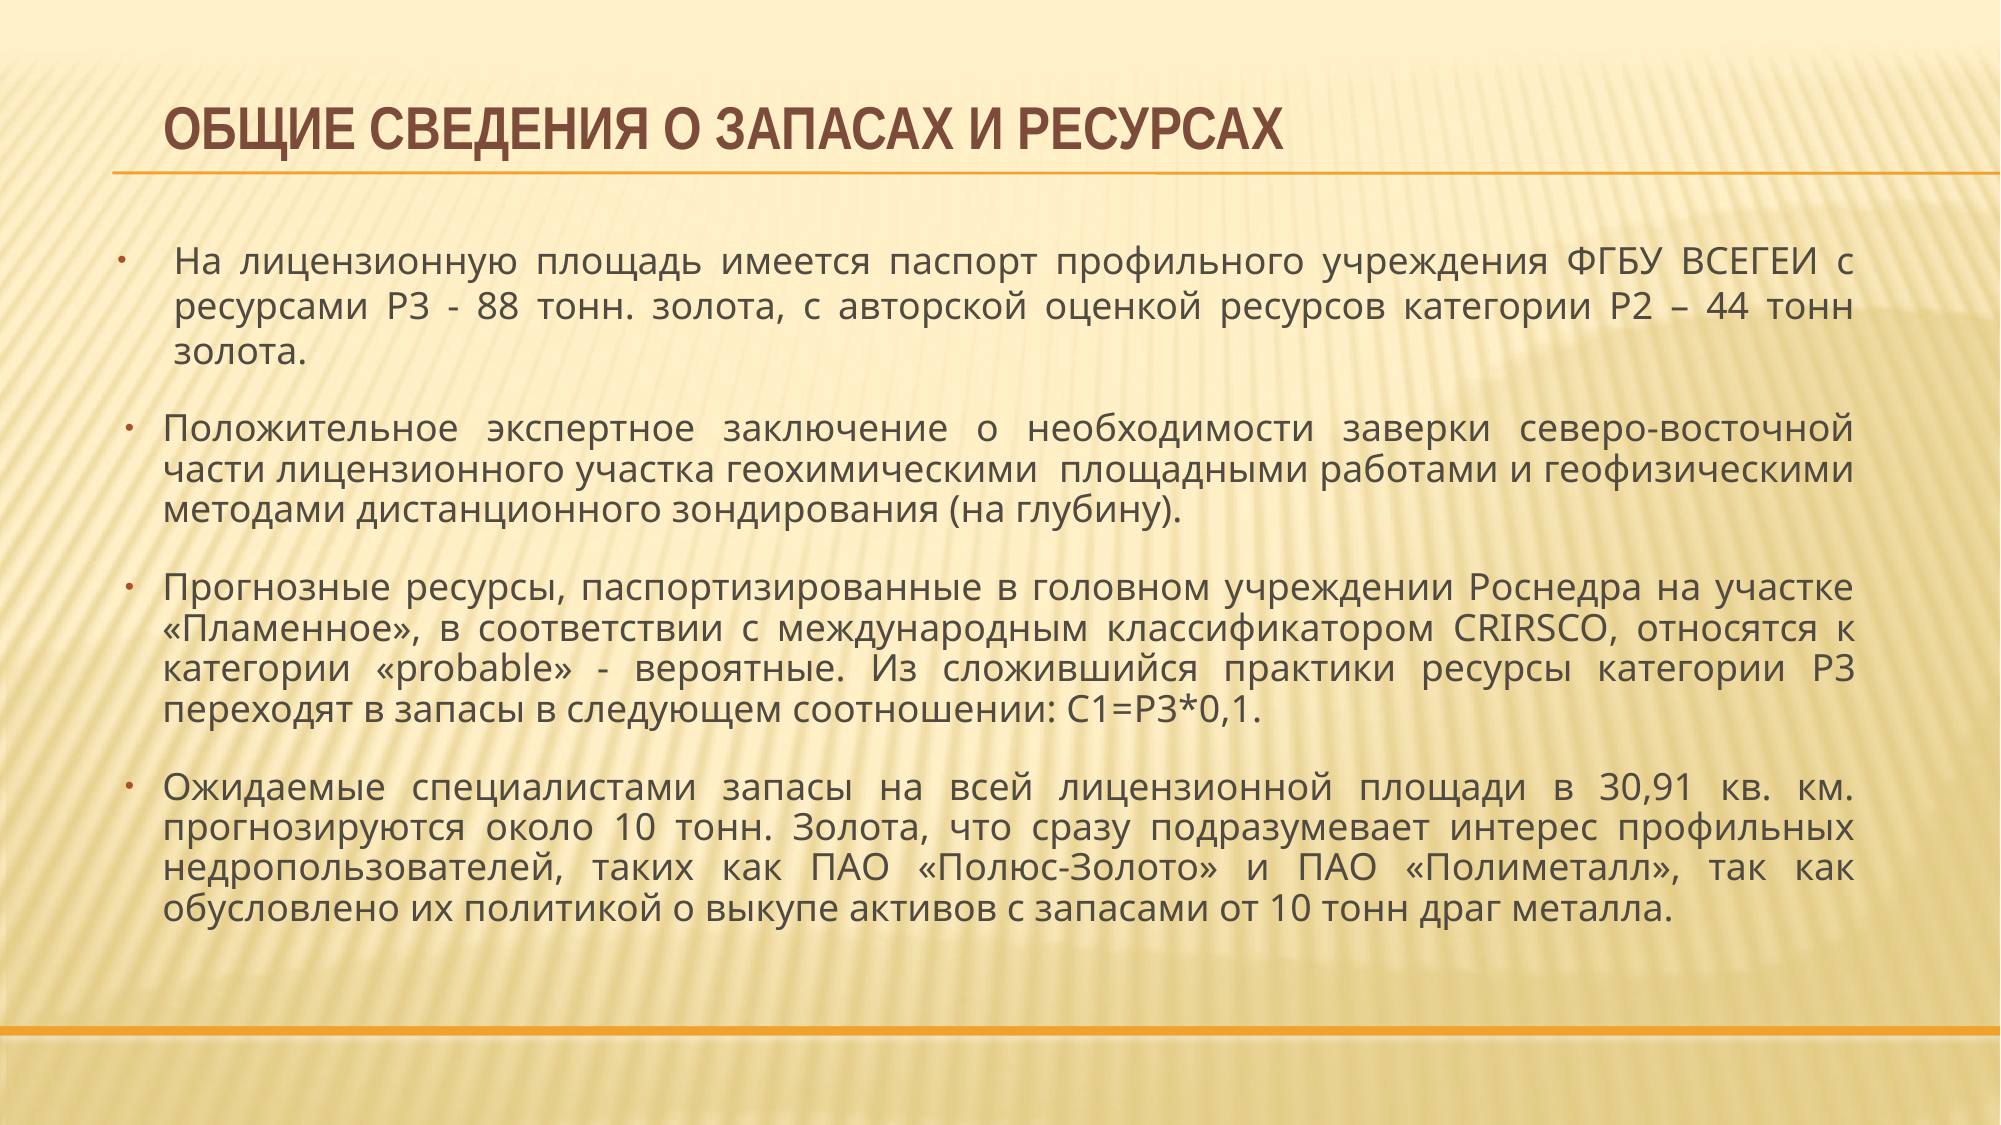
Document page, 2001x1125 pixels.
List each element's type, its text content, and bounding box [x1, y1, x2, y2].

list На лицензионную площадь имеется паспорт профильного учреждения ФГБУ ВСЕГЕИ с ресурсами Р3 - 88 тонн. золота, с авторской оценкой ресурсов категории Р2 – 44 тонн золота. Положительное экспертное заключение о необходимости заверки северо-восточной части лицензионного участка геохимическими площадными работами и геофизическими методами дистанционного зондирования (на глубину). Прогнозные ресурсы, паспортизированные в головном учреждении Роснедра на участке «Пламенное», в соответствии с международным классификатором CRIRSCO, относятся к категории «probable» - вероятные. Из сложившийся практики ресурсы категории P3 переходят в запасы в следующем соотношении: С1=P3*0,1. Ожидаемые специалистами запасы на всей лицензионной площади в 30,91 кв. км. прогнозируются около 10 тонн. Золота, что сразу подразумевает интерес профильных недропользователей, таких как ПАО «Полюс-Золото» и ПАО «Полиметалл», так как обусловлено их политикой о выкупе активов с запасами от 10 тонн драг металла. [102, 229, 1871, 972]
title ОБЩИЕ СВЕДЕНИЯ О ЗАПАСАХ И РЕСУРСАХ [148, 61, 2000, 199]
